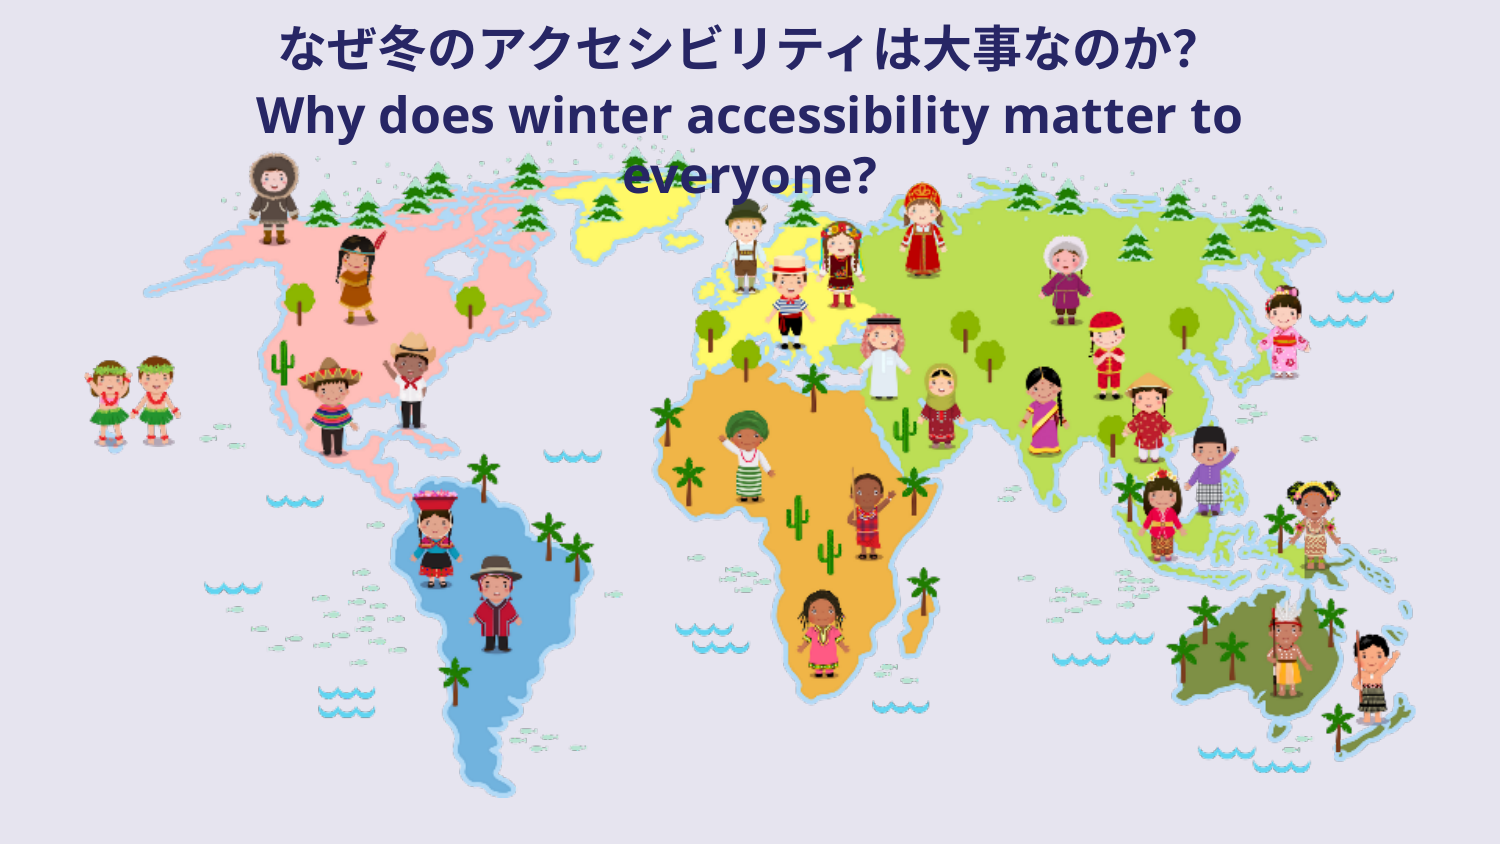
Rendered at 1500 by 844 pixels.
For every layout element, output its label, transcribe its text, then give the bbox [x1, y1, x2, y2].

text_box Why does winter accessibility matter to everyone? [132, 83, 1368, 204]
text_box [84, 135, 1416, 798]
text_box なぜ冬のアクセシビリティは大事なのか？ [132, 17, 1368, 78]
